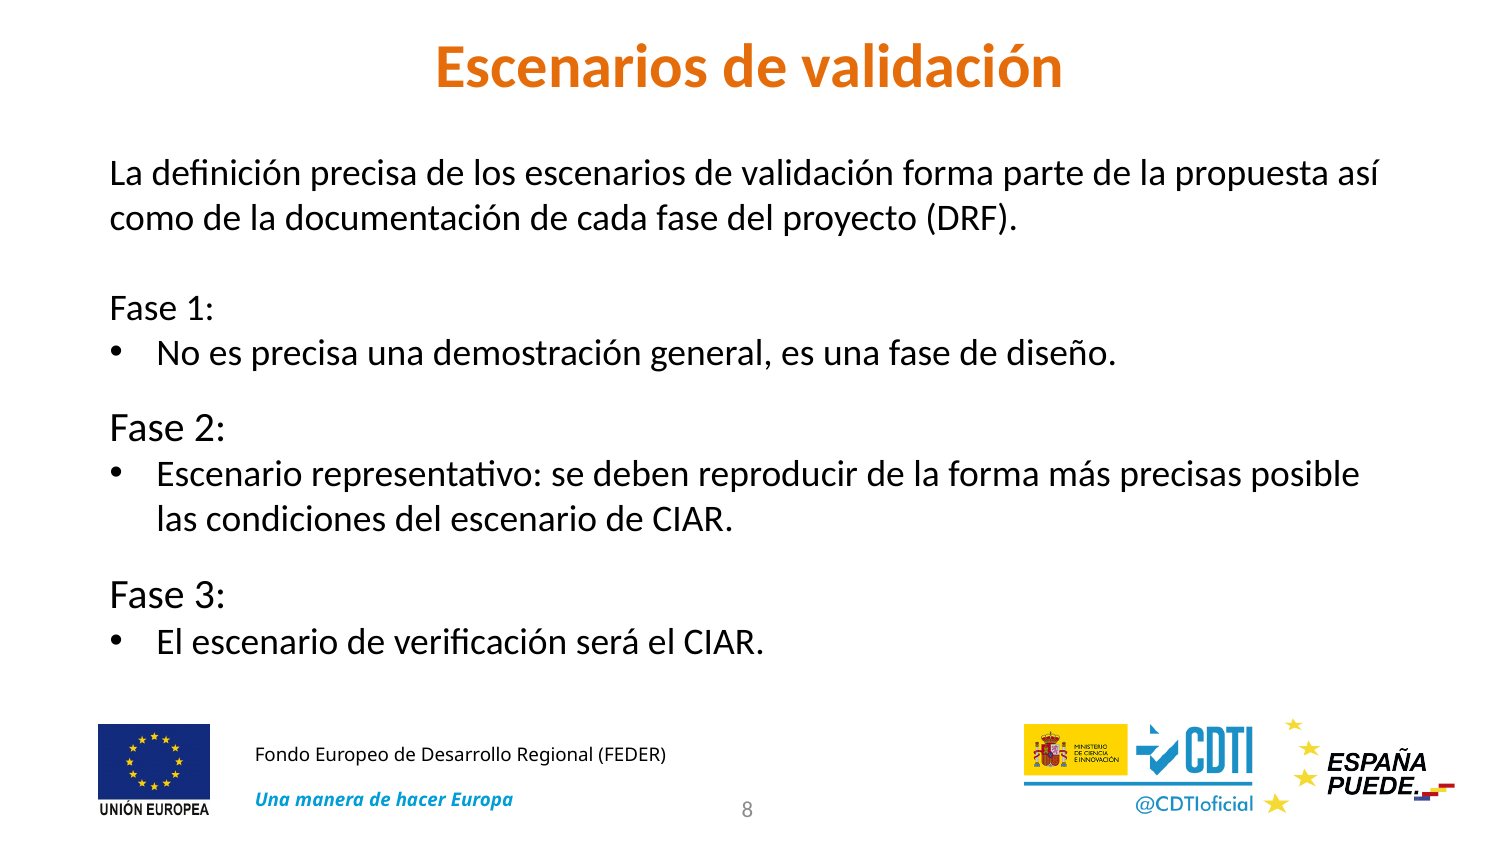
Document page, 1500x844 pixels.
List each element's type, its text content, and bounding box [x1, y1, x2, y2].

picture [1261, 711, 1462, 821]
title Escenarios de validación [0, 17, 1500, 105]
picture [98, 724, 210, 817]
text_box La definición precisa de los escenarios de validación forma parte de la propuesta así como de la documentación de cada fase del proyecto (DRF). Fase 1: No es precisa una demostración general, es una fase de diseño. Fase 2: Escenario representativo: se deben reproducir de la forma más precisas posible las condiciones del escenario de CIAR. Fase 3: El escenario de verificación será el CIAR. [94, 95, 1423, 670]
picture [1024, 724, 1257, 817]
